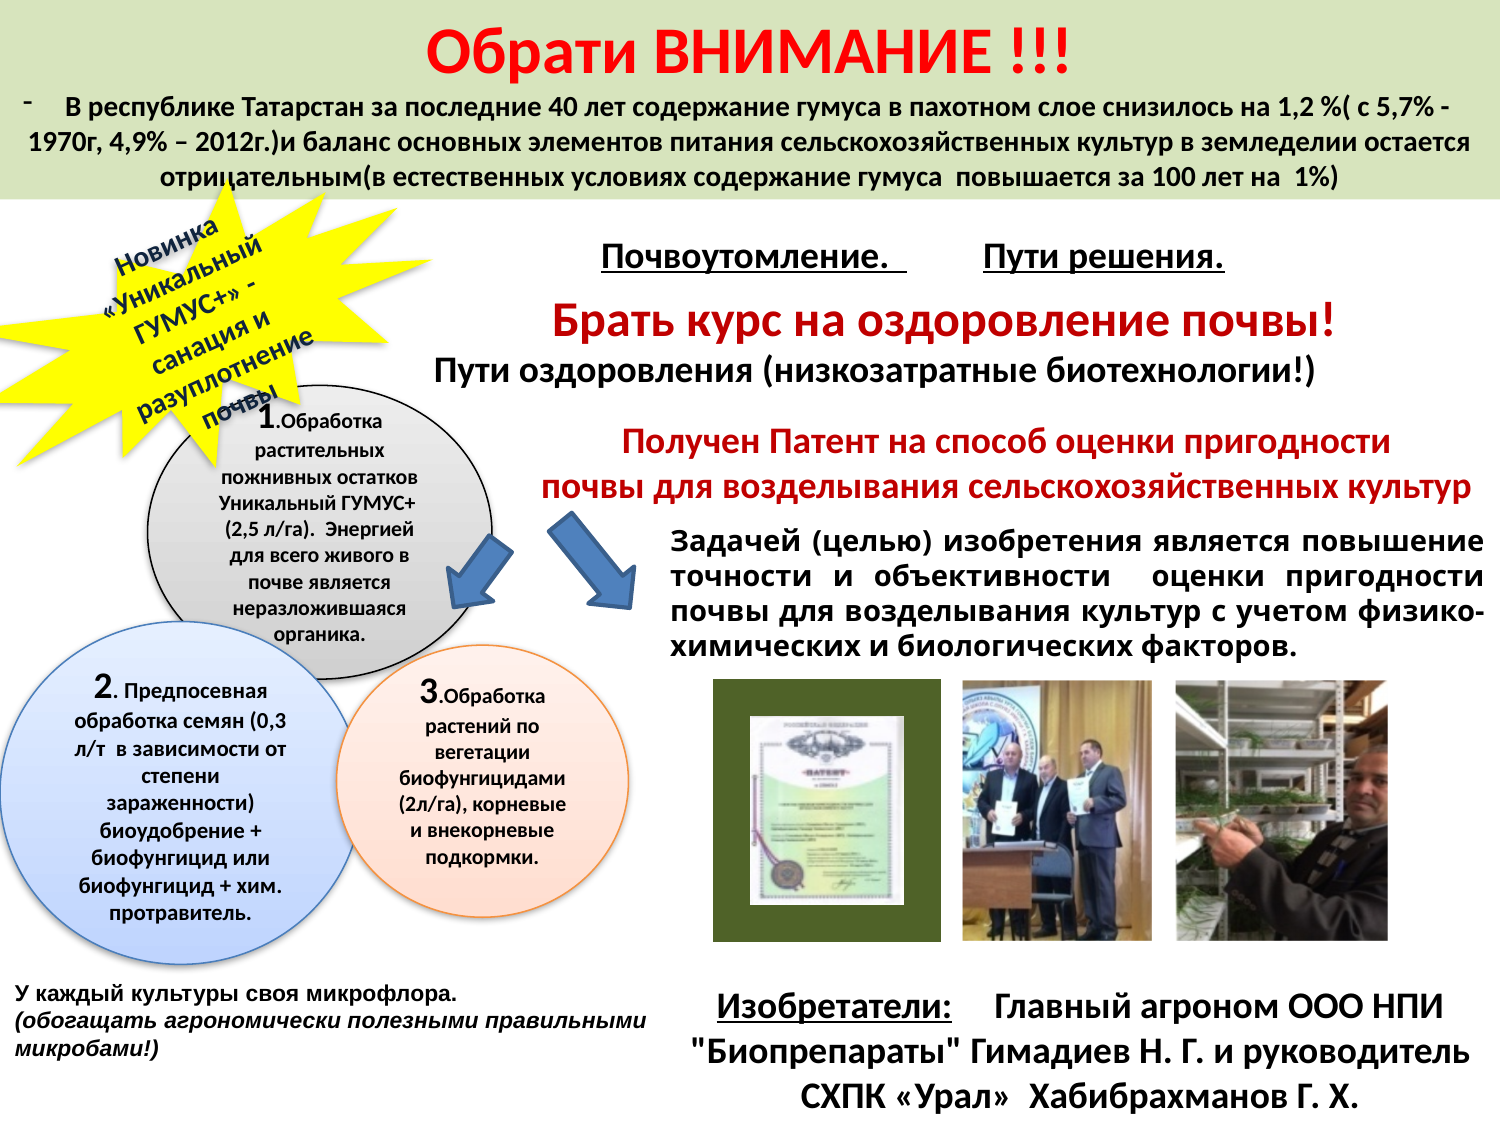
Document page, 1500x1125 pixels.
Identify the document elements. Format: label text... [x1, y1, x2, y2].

text_box [546, 510, 637, 611]
text_box У каждый культуры своя микрофлора. (обогащать агрономически полезными правильными микробами!) [0, 970, 750, 1069]
text_box Обрати ВНИМАНИЕ !!! В республике Татарстан за последние 40 лет содержание гумуса в пахотном слое снизилось на 1,2 %( с 5,7% - 1970г, 4,9% – 2012г.)и баланс основных элементов питания сельскохозяйственных культур в земледелии остается отрицательным(в естественных условиях содержание гумуса повышается за 100 лет на 1%) [0, 0, 1500, 200]
text_box Новинка «Уникальный ГУМУС+» - санация и разуплотнение почвы [0, 178, 434, 469]
picture [926, 681, 1412, 940]
text_box 1.Обработка растительных пожнивных остатков Уникальный ГУМУС+ (2,5 л/га). Энергией для всего живого в почве является неразложившаяся органика. [146, 384, 493, 680]
text_box Задачей (целью) изобретения является повышение точности и объективности оценки пригодности почвы для возделывания культур с учетом физико-химических и биологических факторов. [655, 515, 1500, 670]
text_box Пути оздоровления (низкозатратные биотехнологии!) [419, 338, 1388, 398]
text_box 3.Обработка растений по вегетации биофунгицидами (2л/га), корневые и внекорневые подкормки. [335, 644, 630, 919]
text_box Почвоутомление. Пути решения. [586, 243, 1240, 278]
picture [749, 715, 904, 906]
text_box 2. Предпосевная обработка семян (0,3 л/т в зависимости от степени зараженности) биоудобрение + биофунгицид или биофунгицид + хим. протравитель. [0, 620, 351, 966]
text_box Изобретатели: Главный агроном ООО НПИ "Биопрепараты" Гимадиев Н. Г. и руководитель СХПК «Урал» Хабибрахманов Г. Х. [661, 973, 1500, 1124]
text_box Получен Патент на способ оценки пригодности почвы для возделывания сельскохозяйственных культур [513, 408, 1500, 514]
text_box Брать курс на оздоровление почвы! [537, 278, 1436, 354]
text_box [445, 533, 514, 610]
